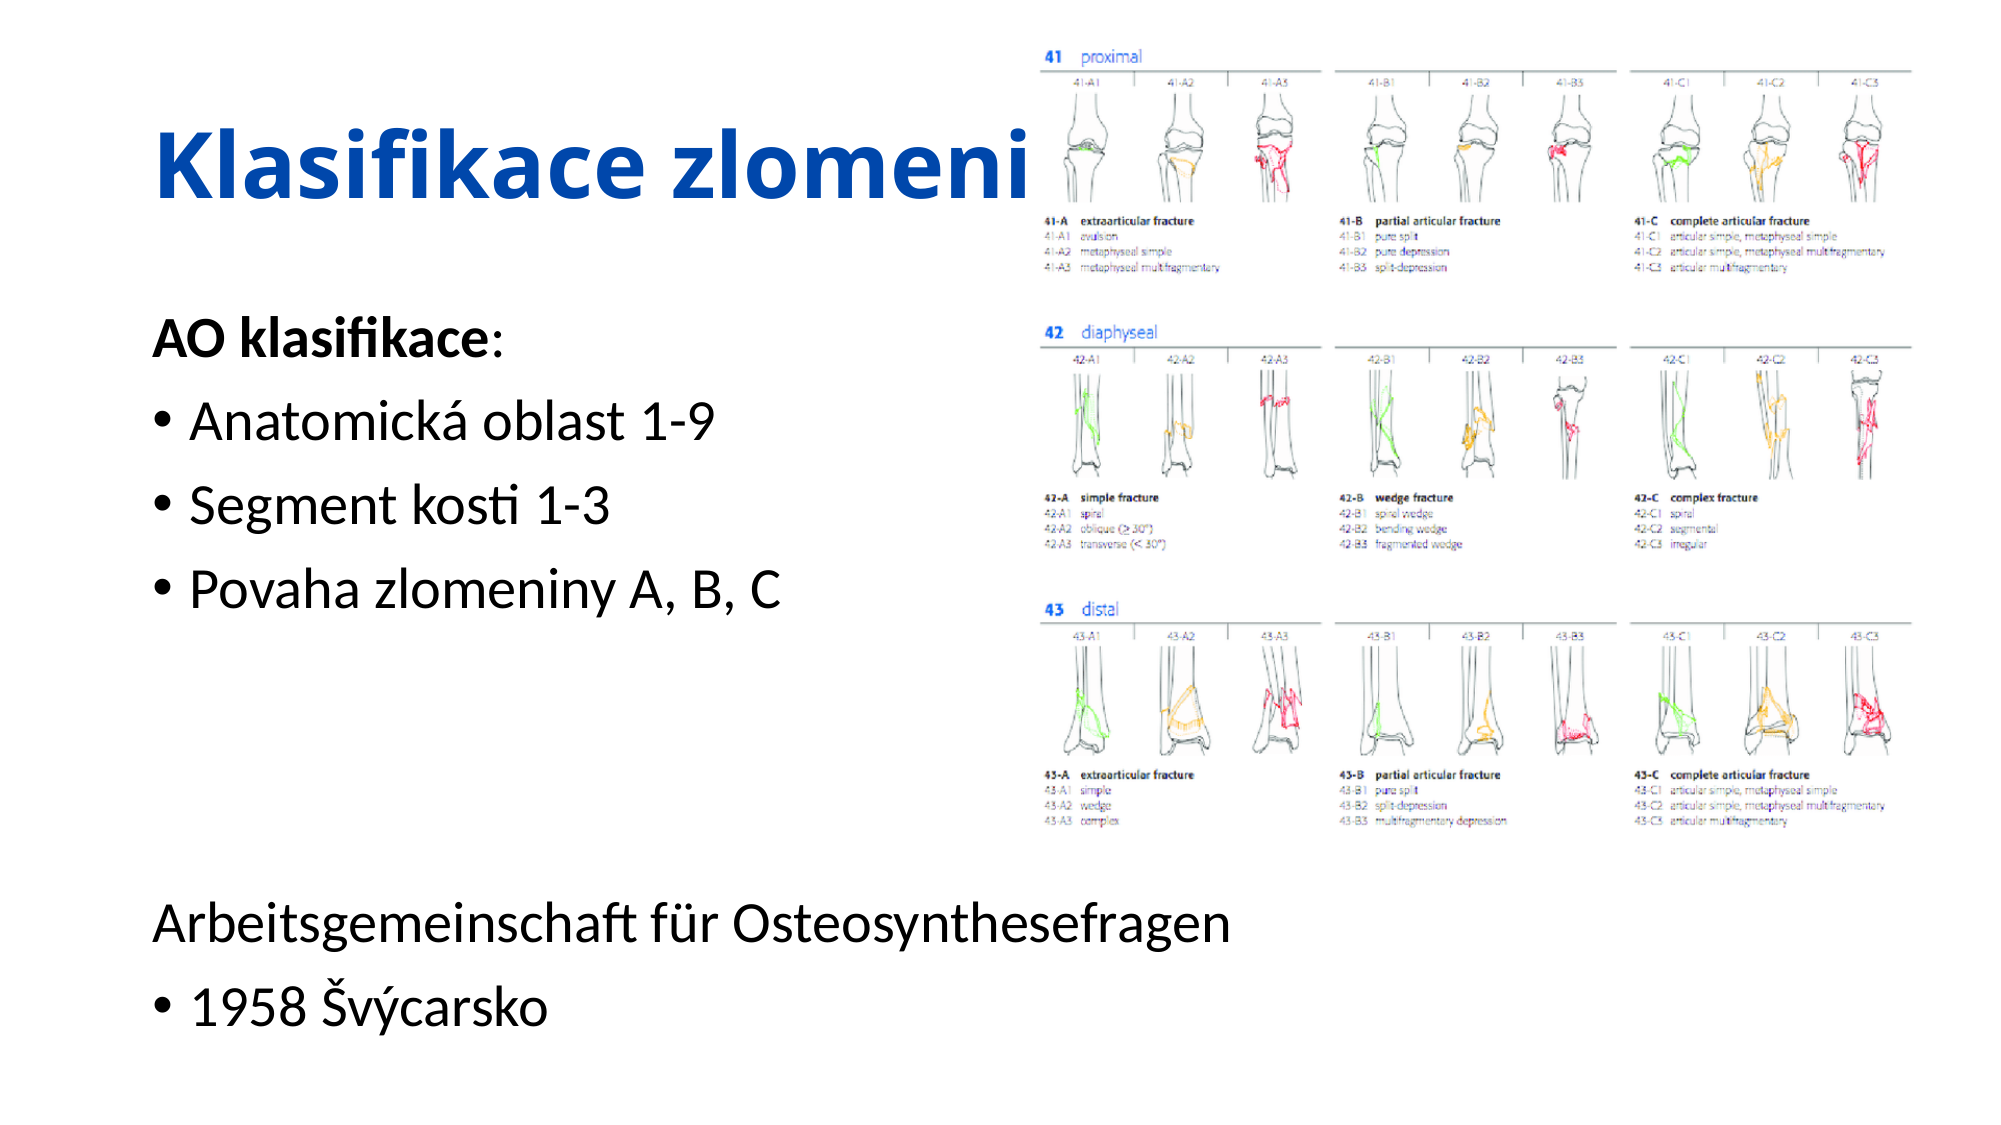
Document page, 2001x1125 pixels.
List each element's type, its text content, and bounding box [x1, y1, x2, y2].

list AO klasifikace: Anatomická oblast 1-9 Segment kosti 1-3 Povaha zlomeniny A, B, C Arbeitsgemeinschaft für Osteosynthesefragen 1958 Švýcarsko [137, 299, 1863, 1079]
title Klasifikace zlomenin [137, 59, 1032, 278]
picture [1032, 44, 1918, 834]
